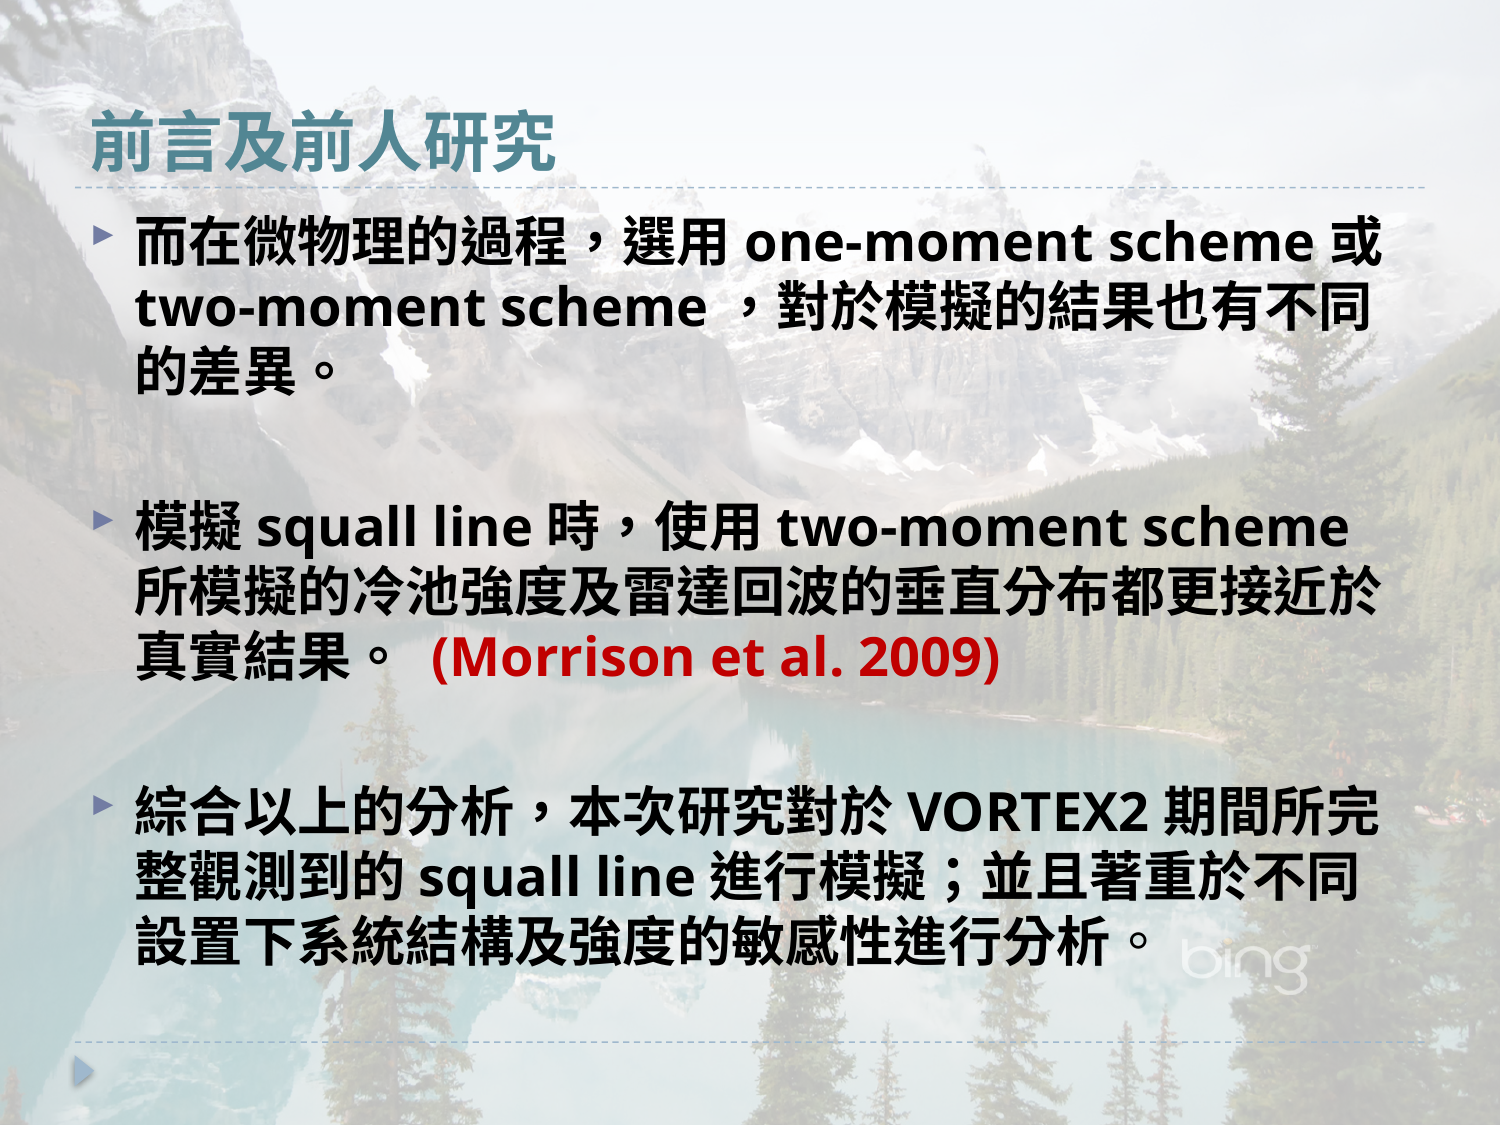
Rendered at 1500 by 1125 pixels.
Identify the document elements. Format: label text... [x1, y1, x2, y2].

title 前言及前人研究 [75, 24, 1425, 188]
list 而在微物理的過程，選用one-moment scheme或two-moment scheme，對於模擬的結果也有不同的差異。 模擬squall line時，使用two-moment scheme所模擬的冷池強度及雷達回波的垂直分布都更接近於真實結果。 (Morrison et al. 2009) 綜合以上的分析，本次研究對於VORTEX2期間所完整觀測到的squall line進行模擬；並且著重於不同設置下系統結構及強度的敏感性進行分析。 [75, 200, 1425, 1010]
